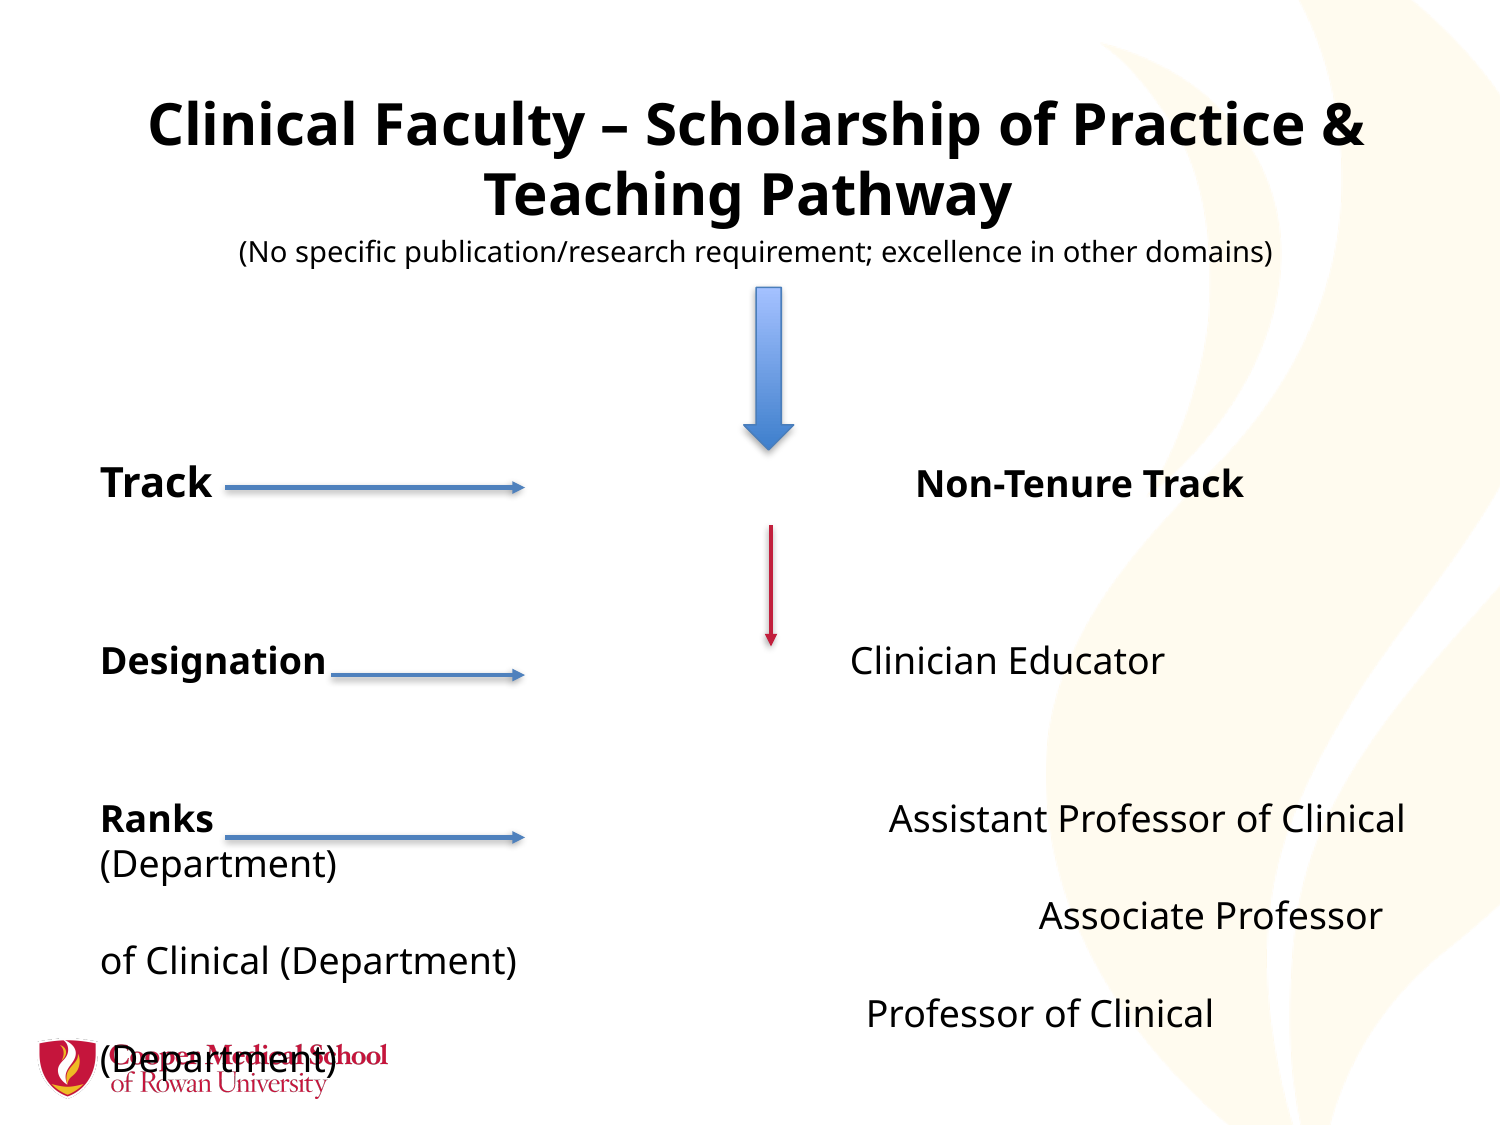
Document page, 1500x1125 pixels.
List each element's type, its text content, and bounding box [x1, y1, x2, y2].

list Clinical Faculty – Scholarship of Practice & Teaching Pathway (No specific publication/research requirement; excellence in other domains) Track Non-Tenure Track Designation Clinician Educator Ranks Assistant Professor of Clinical (Department) Associate Professor of Clinical (Department) Professor of Clinical (Department) [99, 87, 1413, 1050]
text_box [743, 286, 795, 451]
picture [37, 1038, 388, 1099]
